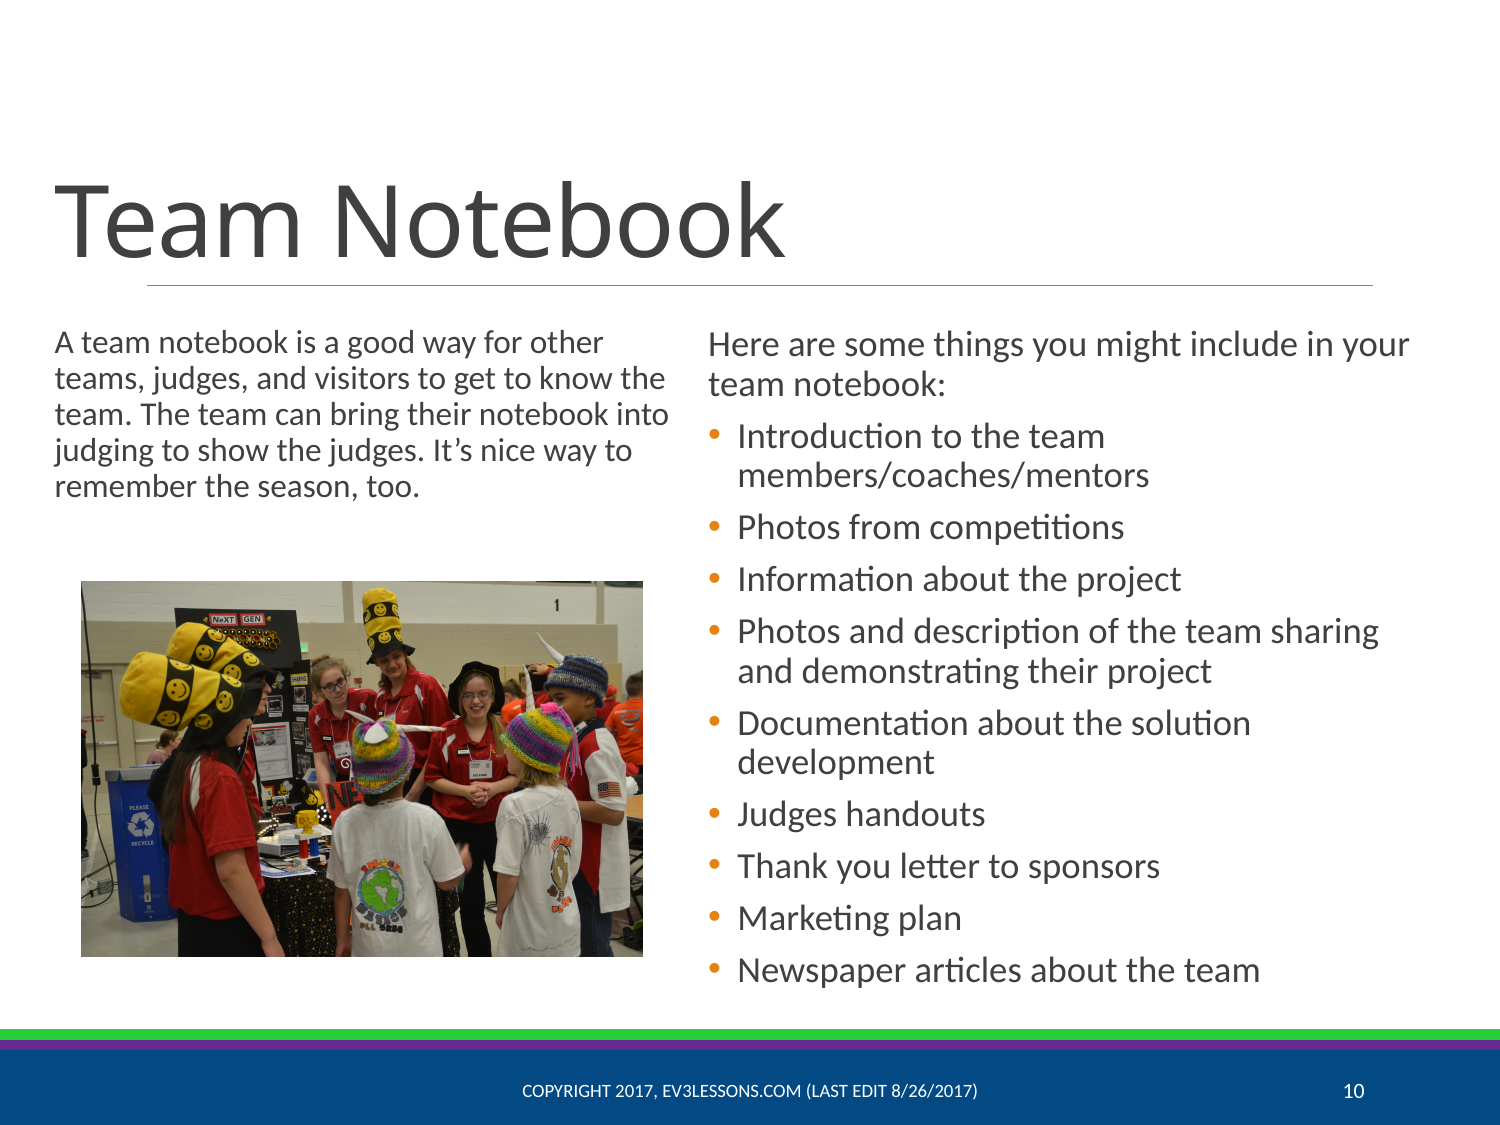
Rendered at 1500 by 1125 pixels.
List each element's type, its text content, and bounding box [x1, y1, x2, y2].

title Team Notebook [39, 47, 1464, 285]
footer Copyright 2017, EV3Lessons.com (Last Edit 8/26/2017) [453, 1059, 1047, 1120]
slide_number 10 [1218, 1059, 1380, 1120]
text_box Here are some things you might include in your team notebook: Introduction to the team members/coaches/mentors Photos from competitions Information about the project Photos and description of the team sharing and demonstrating their project Documentation about the solution development Judges handouts Thank you letter to sponsors Marketing plan Newspaper articles about the team [675, 317, 1437, 1003]
picture [80, 580, 644, 957]
list A team notebook is a good way for other teams, judges, and visitors to get to know the team. The team can bring their notebook into judging to show the judges. It’s nice way to remember the season, too. [39, 317, 675, 978]
